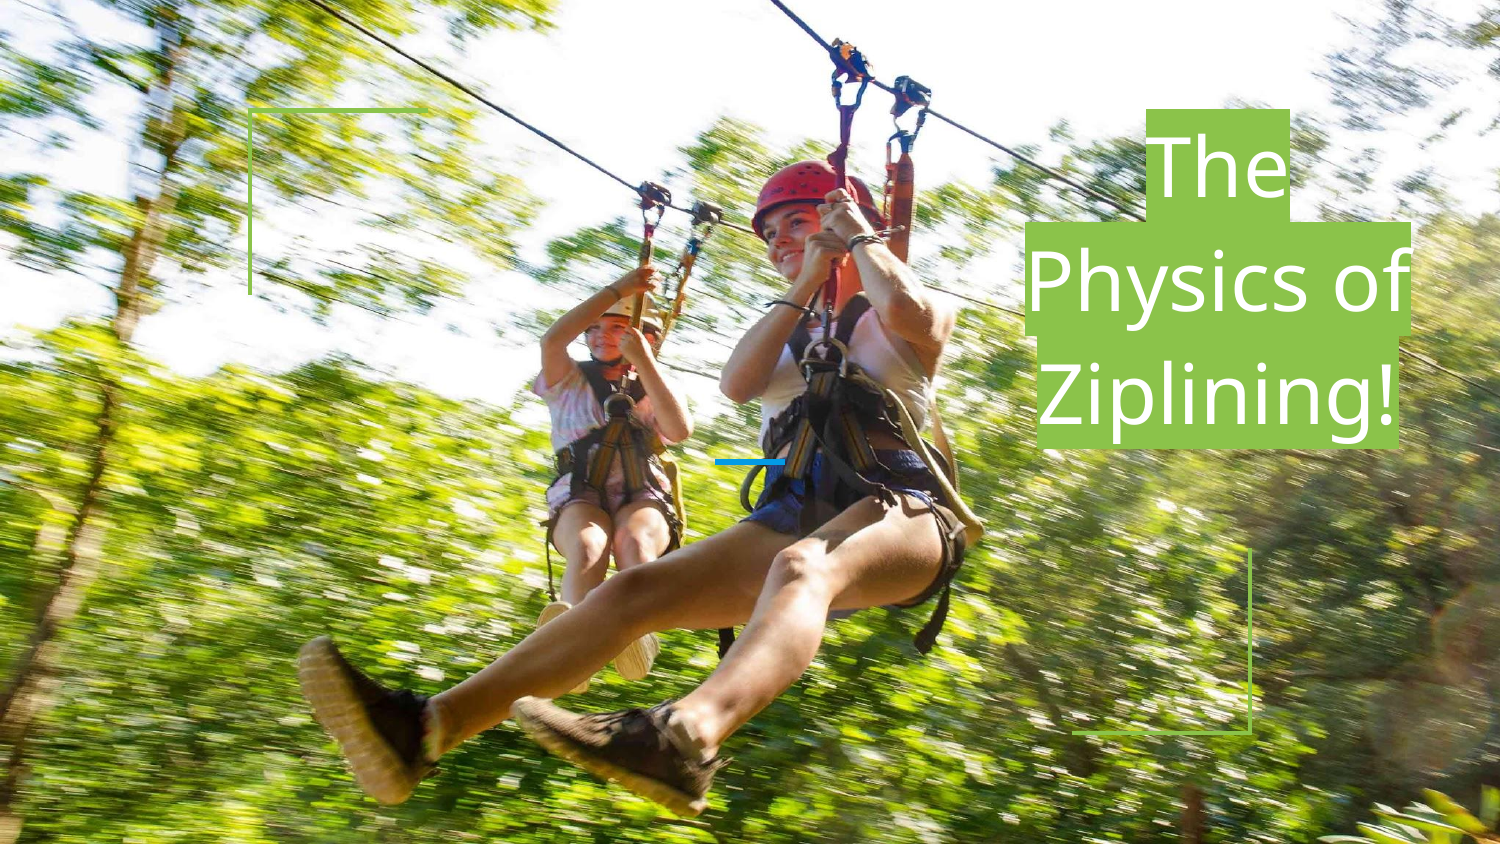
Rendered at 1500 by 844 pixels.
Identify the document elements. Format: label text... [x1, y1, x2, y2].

title The Physics of Ziplining! [980, 10, 1456, 465]
picture [0, 0, 1500, 844]
